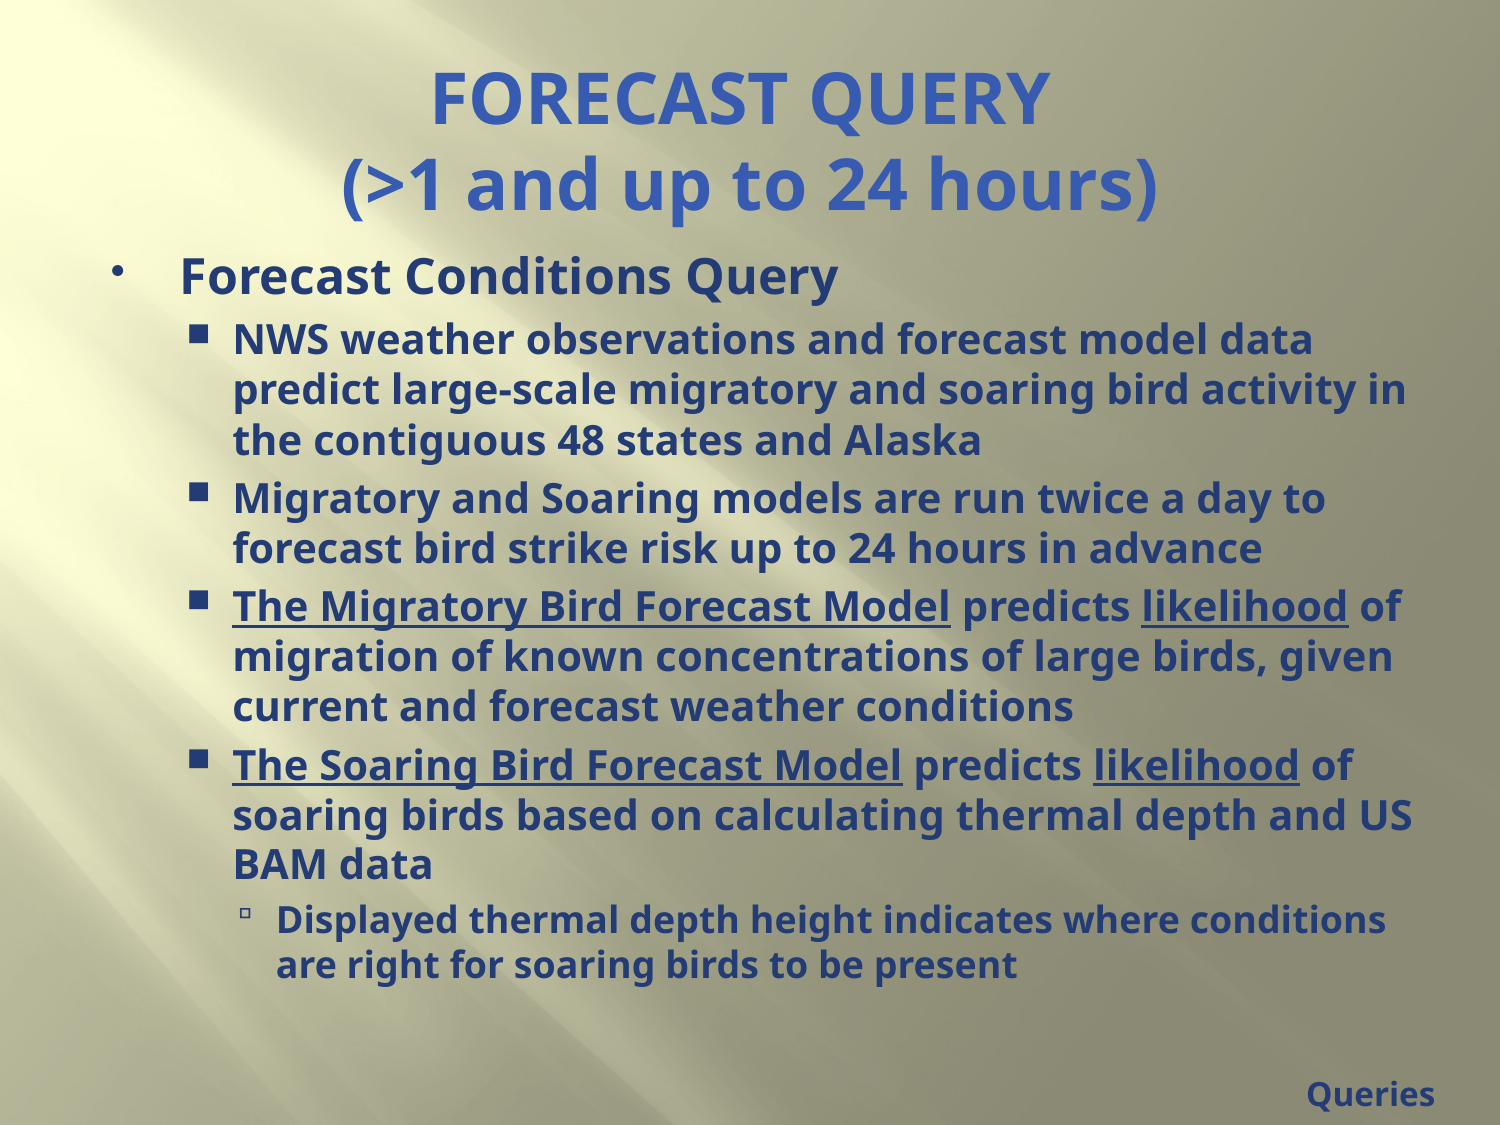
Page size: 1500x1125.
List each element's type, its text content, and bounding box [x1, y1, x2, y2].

text_box Queries [1212, 1065, 1451, 1121]
title FORECAST QUERY (>1 and up to 24 hours) [0, 45, 1500, 233]
list Forecast Conditions Query NWS weather observations and forecast model data predict large-scale migratory and soaring bird activity in the contiguous 48 states and Alaska Migratory and Soaring models are run twice a day to forecast bird strike risk up to 24 hours in advance The Migratory Bird Forecast Model predicts likelihood of migration of known concentrations of large birds, given current and forecast weather conditions The Soaring Bird Forecast Model predicts likelihood of soaring birds based on calculating thermal depth and US BAM data Displayed thermal depth height indicates where conditions are right for soaring birds to be present [75, 237, 1450, 975]
